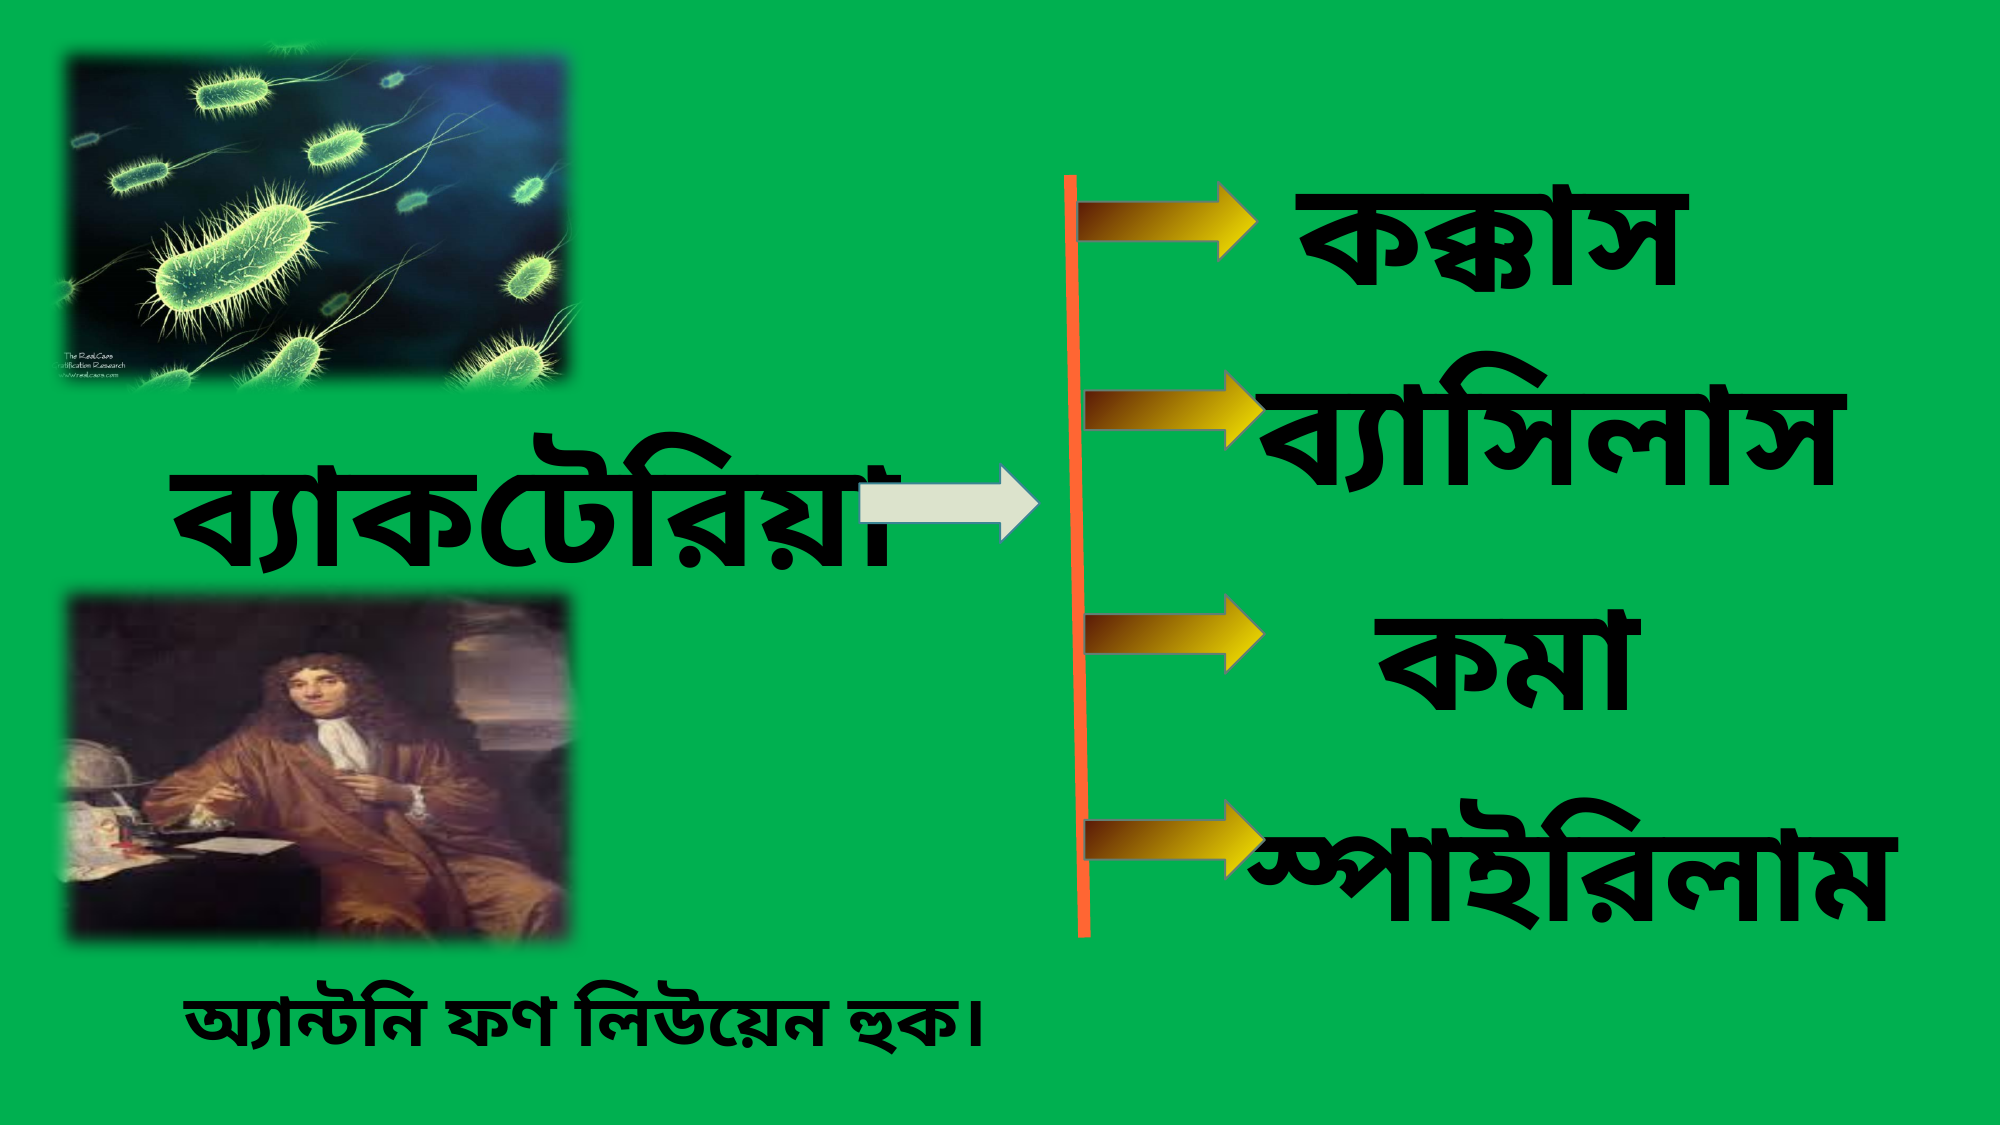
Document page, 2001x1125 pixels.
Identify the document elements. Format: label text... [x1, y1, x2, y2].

text_box [1085, 799, 1266, 881]
text_box অ্যান্টনি ফণ লিউয়েন হুক। [168, 966, 1004, 1070]
text_box [1085, 180, 1259, 263]
text_box কক্কাস [1281, 130, 1705, 323]
text_box ব্যাসিলাস [1241, 330, 1863, 523]
text_box ব্যাকটেরিয়া [155, 412, 954, 605]
picture [46, 36, 587, 397]
text_box কমা [1360, 556, 1657, 748]
text_box [1085, 369, 1266, 451]
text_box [1069, 174, 1085, 938]
text_box স্পাইরিলাম [1229, 779, 1914, 957]
text_box [1085, 593, 1266, 675]
picture [48, 575, 588, 959]
text_box [858, 462, 1041, 545]
